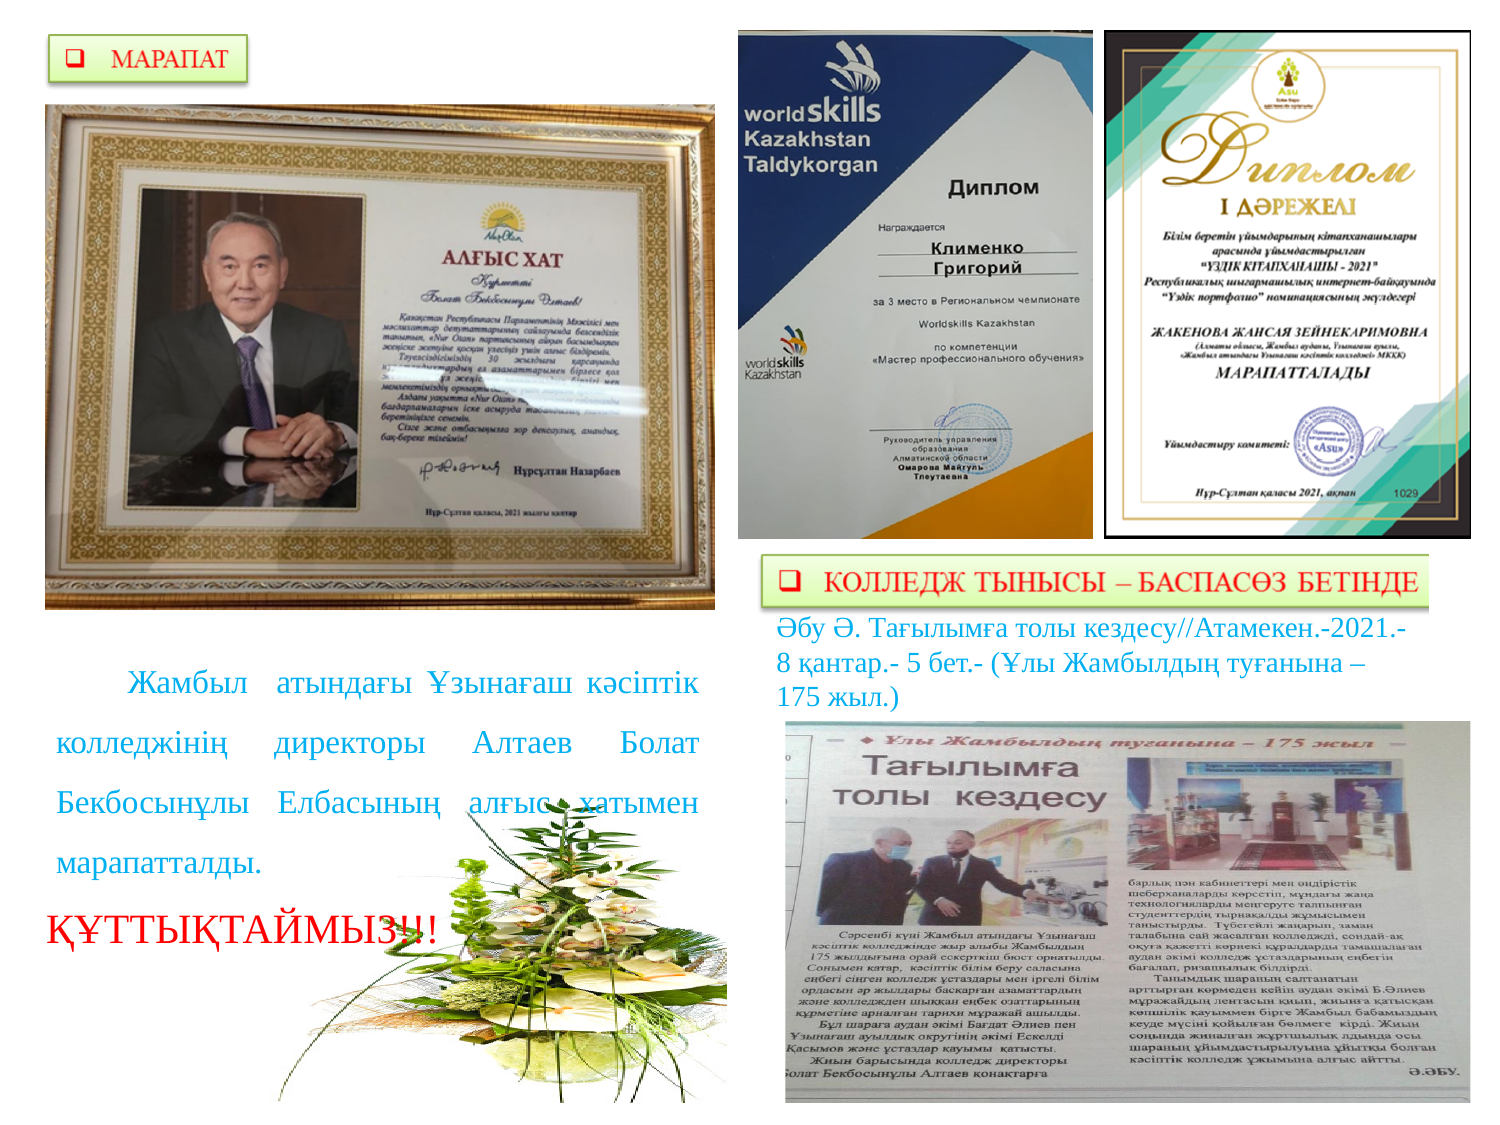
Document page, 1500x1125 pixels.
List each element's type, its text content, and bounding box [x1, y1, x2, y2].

picture [785, 721, 1471, 1103]
picture [45, 104, 715, 610]
text_box Әбу Ә. Тағылымға толы кездесу//Атамекен.-2021.- 8 қантар.- 5 бет.- (Ұлы Жамбылдың туғанына – 175 жыл.) [761, 635, 1422, 721]
picture [242, 786, 727, 1103]
picture [737, 30, 1093, 540]
text_box ҚҰТТЫҚТАЙМЫЗ!!! [31, 894, 237, 960]
picture [41, 30, 255, 100]
picture [754, 550, 1429, 626]
picture [1104, 30, 1471, 540]
text_box Жамбыл атындағы Ұзынағаш кәсіптік колледжінің директоры Алтаев Болат Бекбосынұлы Елбасының алғыс хатымен марапатталды. [41, 633, 715, 888]
